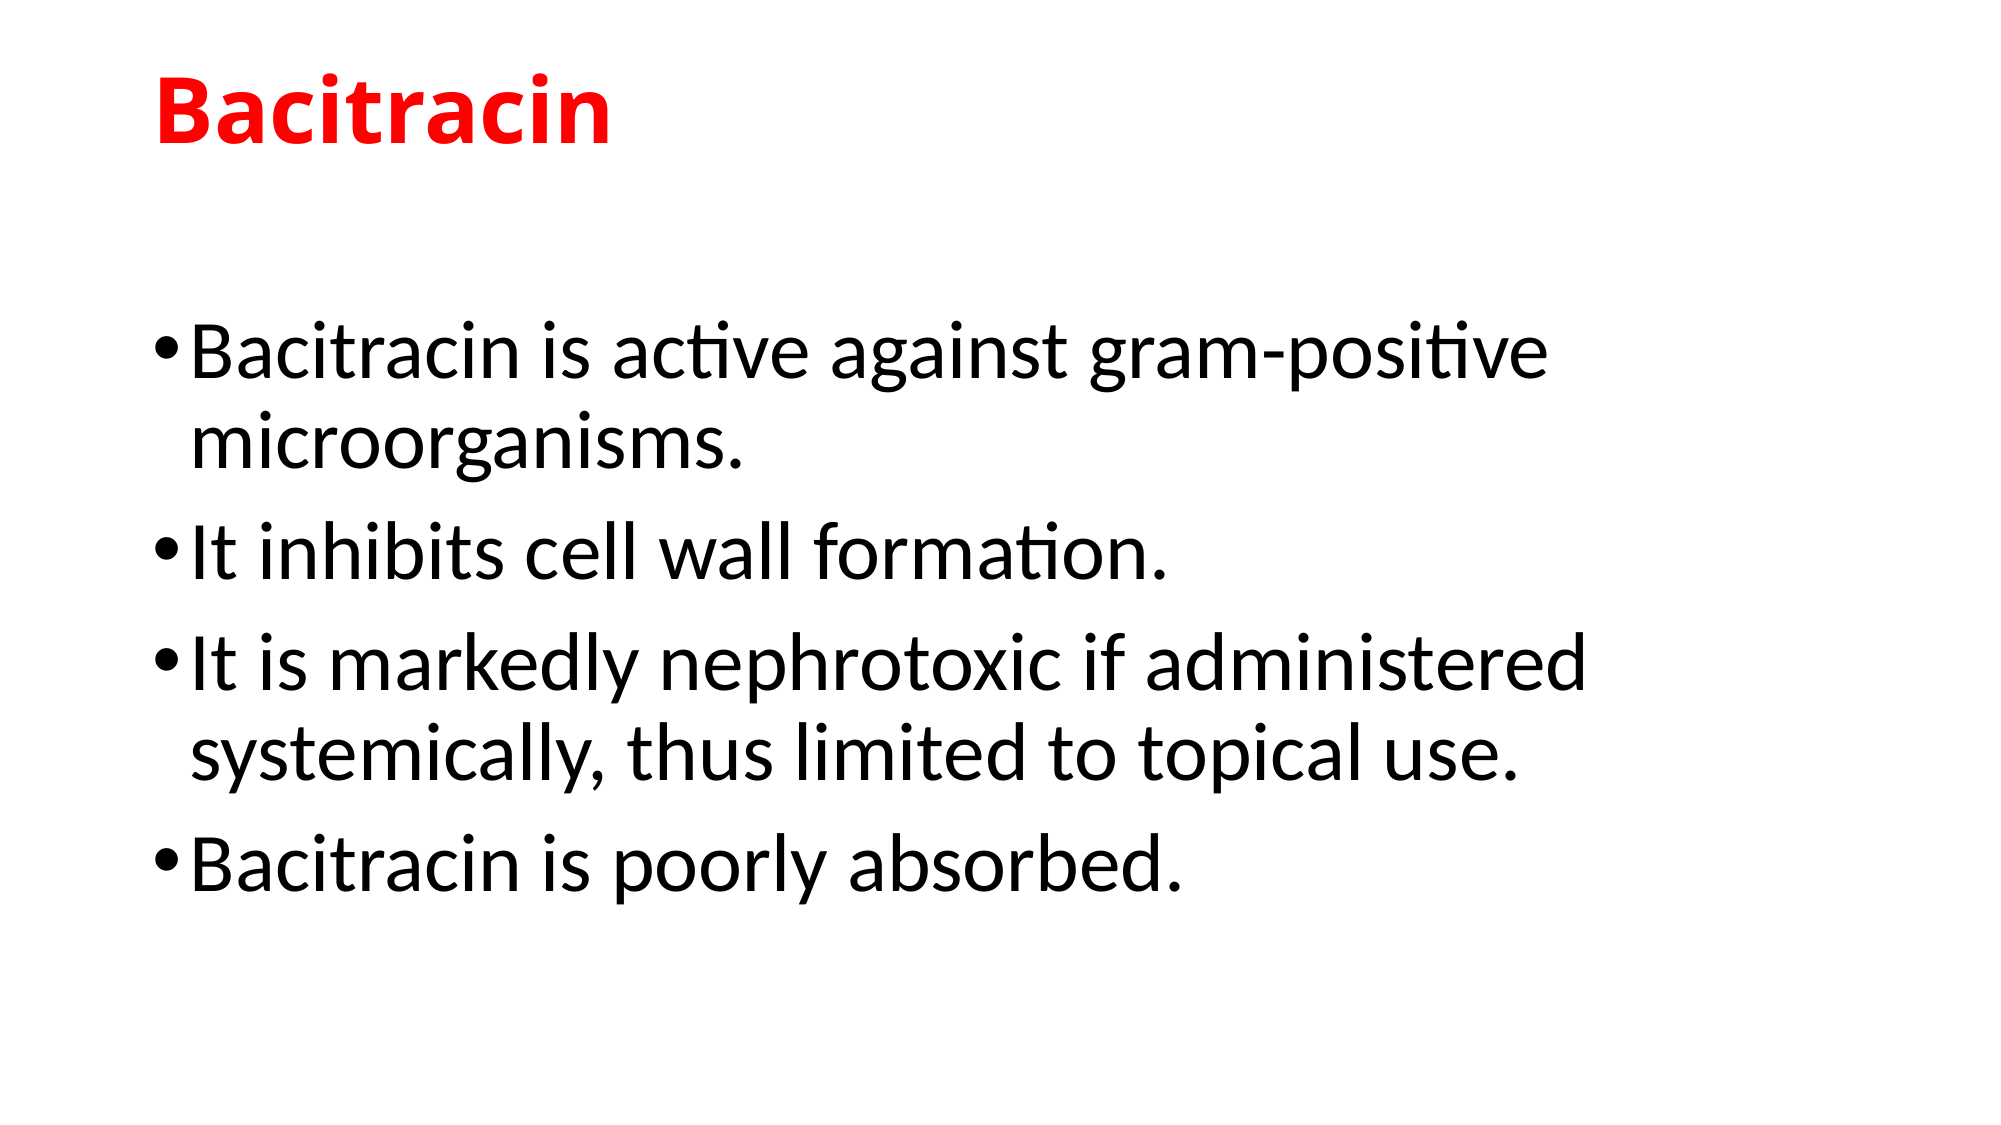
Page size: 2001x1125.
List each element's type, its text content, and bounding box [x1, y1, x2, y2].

list Bacitracin is active against gram-positive microorganisms. It inhibits cell wall formation. It is markedly nephrotoxic if administered systemically, thus limited to topical use. Bacitracin is poorly absorbed. [137, 299, 1863, 1014]
title Bacitracin [137, 59, 1863, 278]
